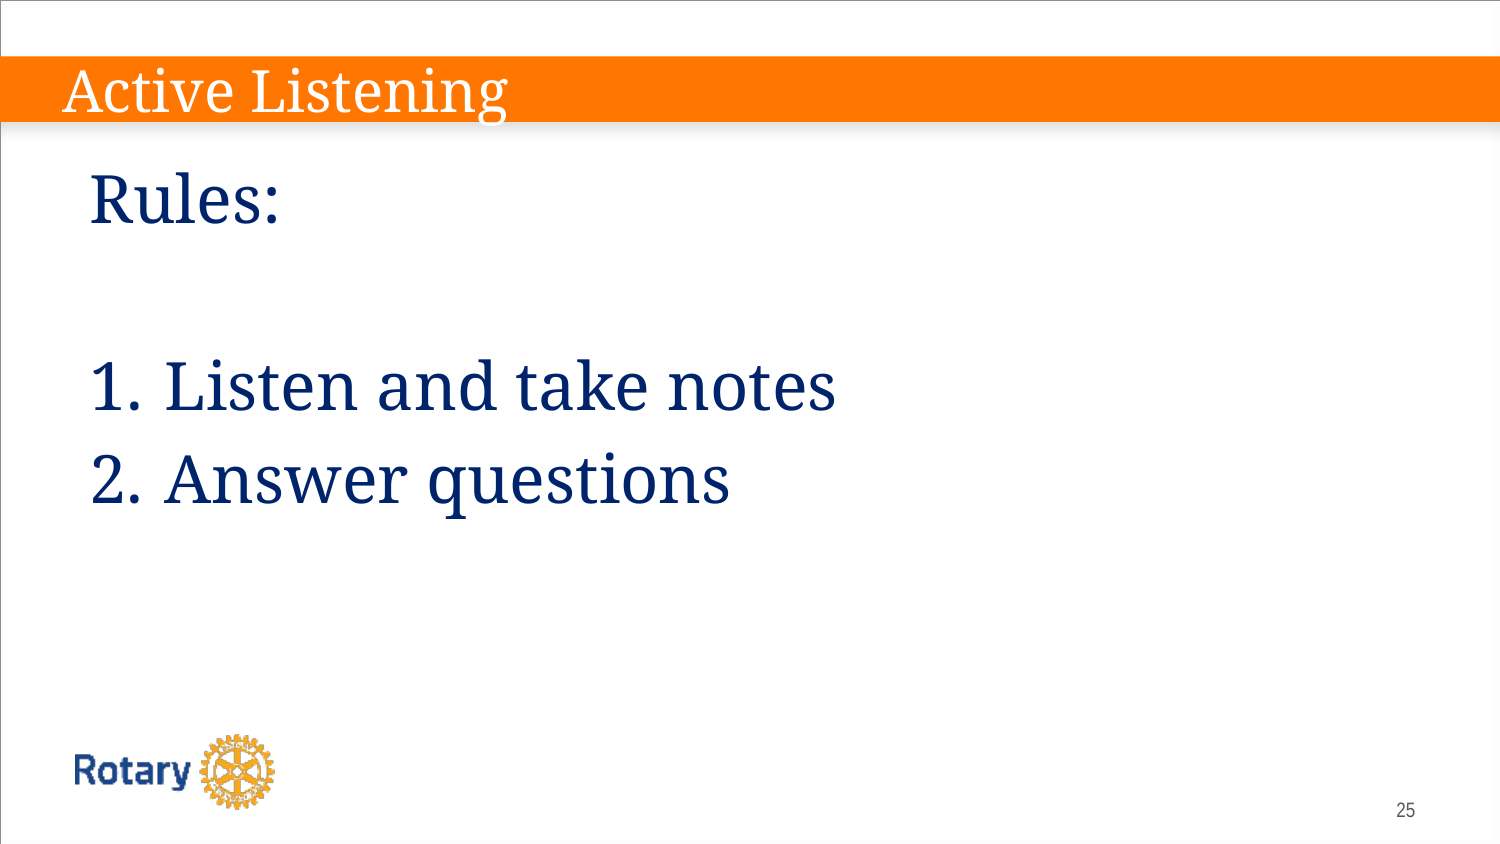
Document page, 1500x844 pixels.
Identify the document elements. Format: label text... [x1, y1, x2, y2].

picture [75, 734, 275, 810]
list Rules: Listen and take notes Answer questions [75, 150, 1425, 707]
title Active Listening [62, 56, 1500, 122]
